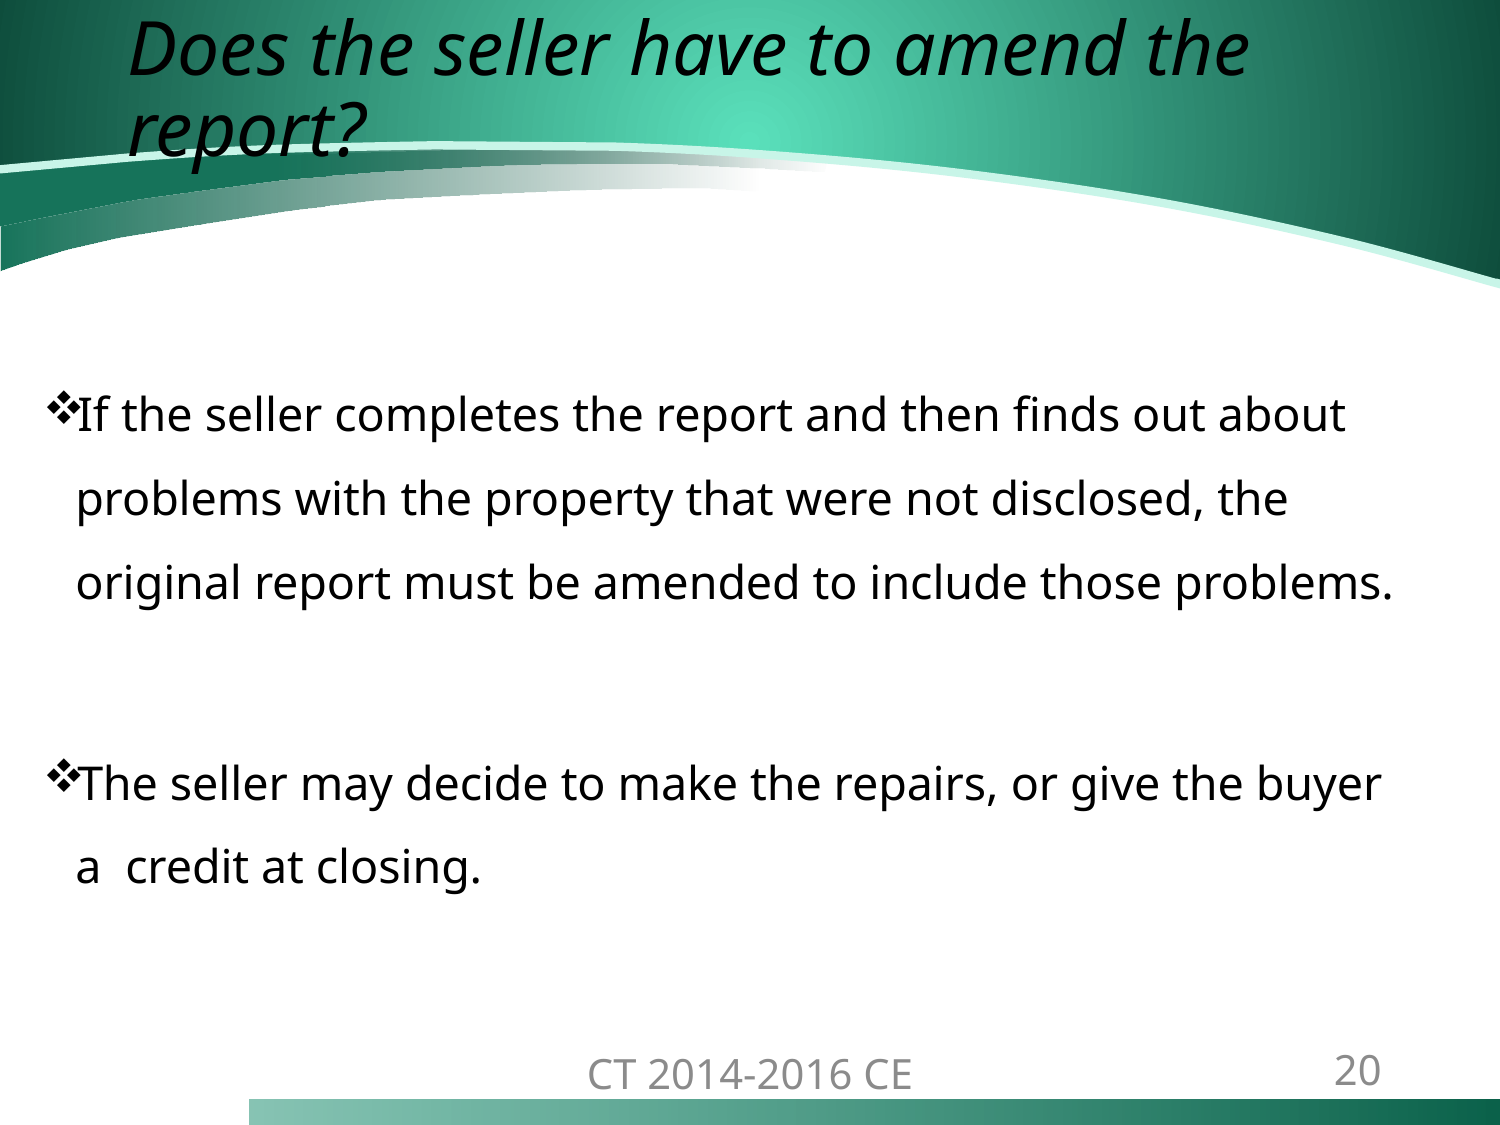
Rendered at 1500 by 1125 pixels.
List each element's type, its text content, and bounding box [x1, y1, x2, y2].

list If the seller completes the report and then finds out about problems with the property that were not disclosed, the original report must be amended to include those problems. The seller may decide to make the repairs, or give the buyer a credit at closing. [28, 350, 1419, 945]
title Does the seller have to amend the report? [112, 21, 1419, 164]
slide_number 20 [1059, 1042, 1397, 1103]
footer CT 2014-2016 CE [496, 1042, 1004, 1103]
